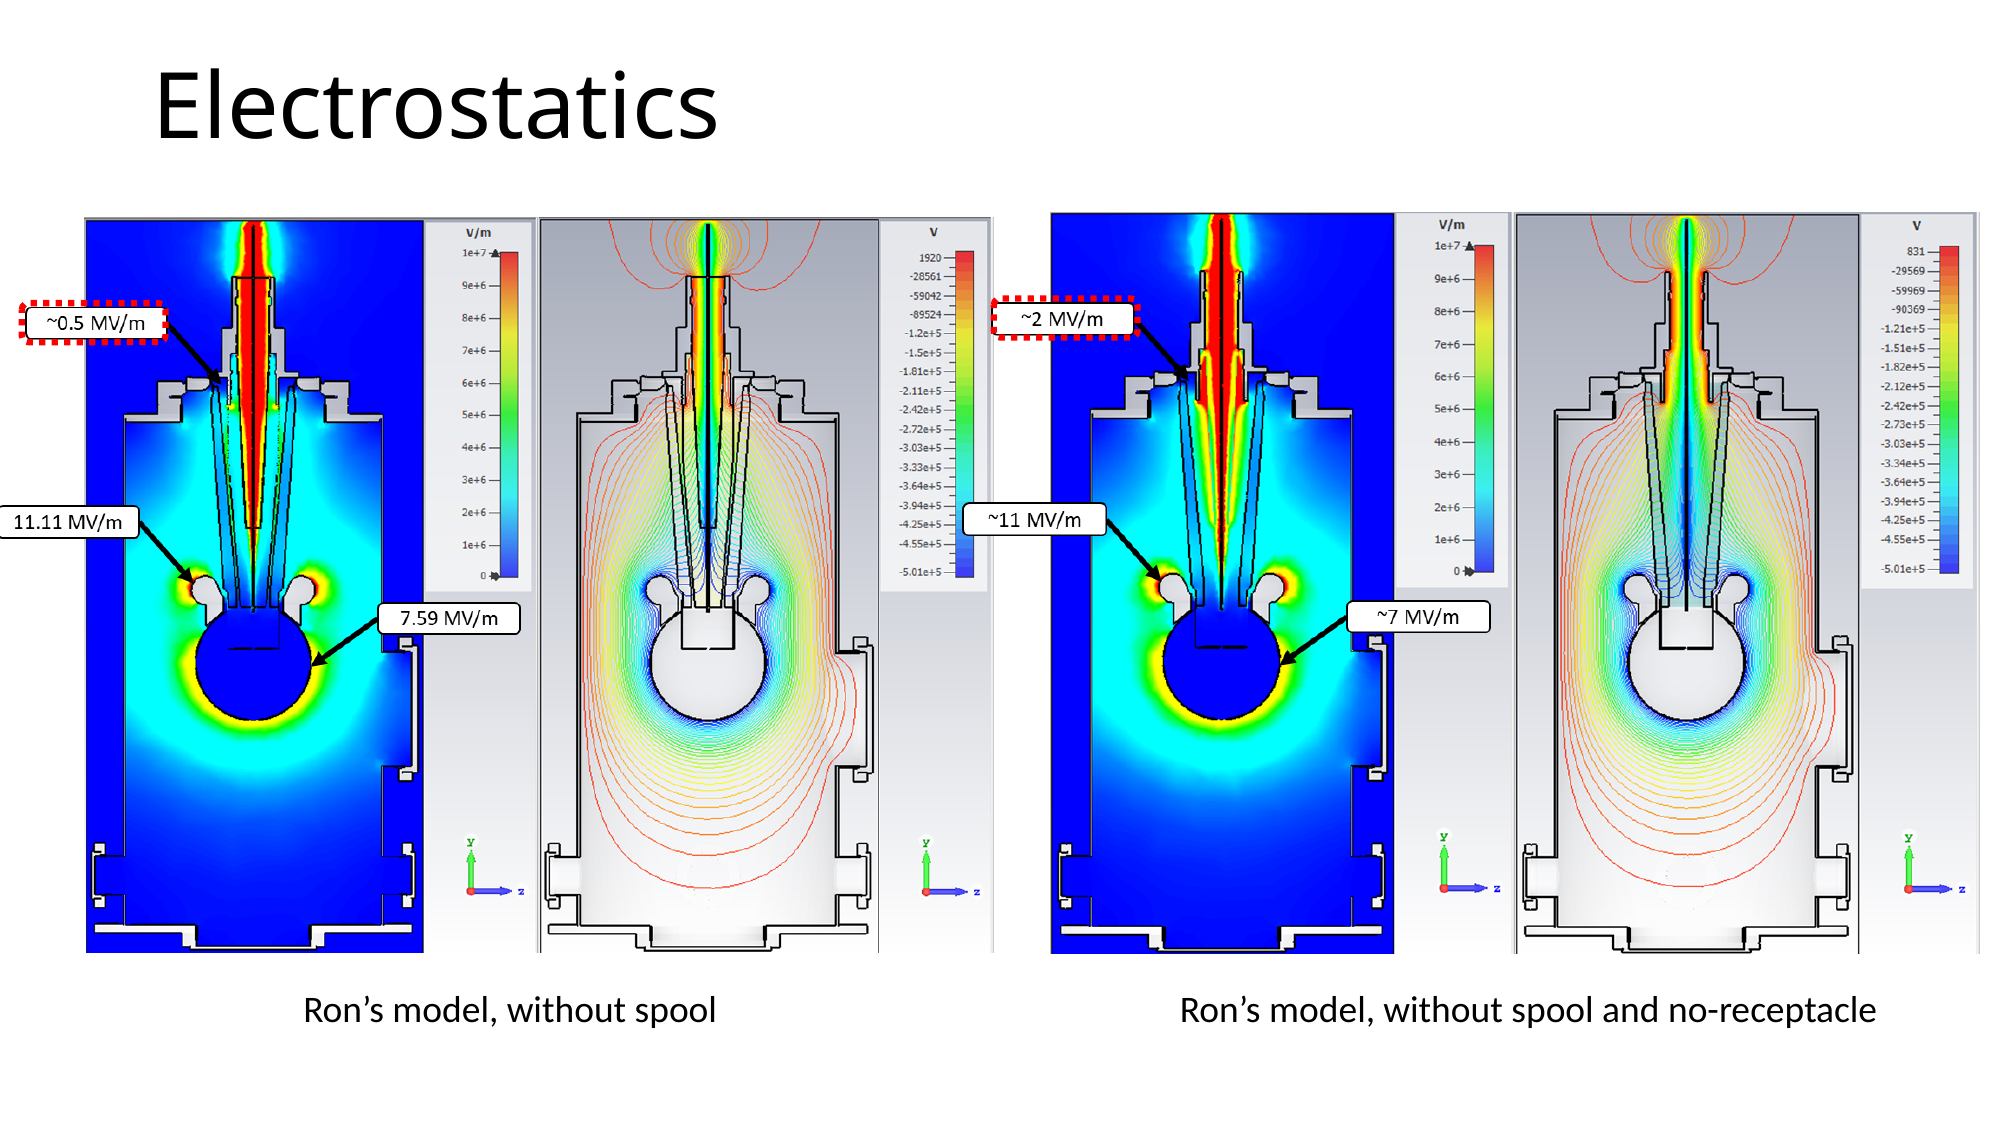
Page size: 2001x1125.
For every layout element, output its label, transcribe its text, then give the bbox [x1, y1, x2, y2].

text_box Ron’s model, without spool [288, 978, 733, 1038]
title Electrostatics [137, 0, 1863, 217]
picture [0, 212, 1980, 954]
text_box Ron’s model, without spool and no-receptacle [1165, 978, 1894, 1038]
